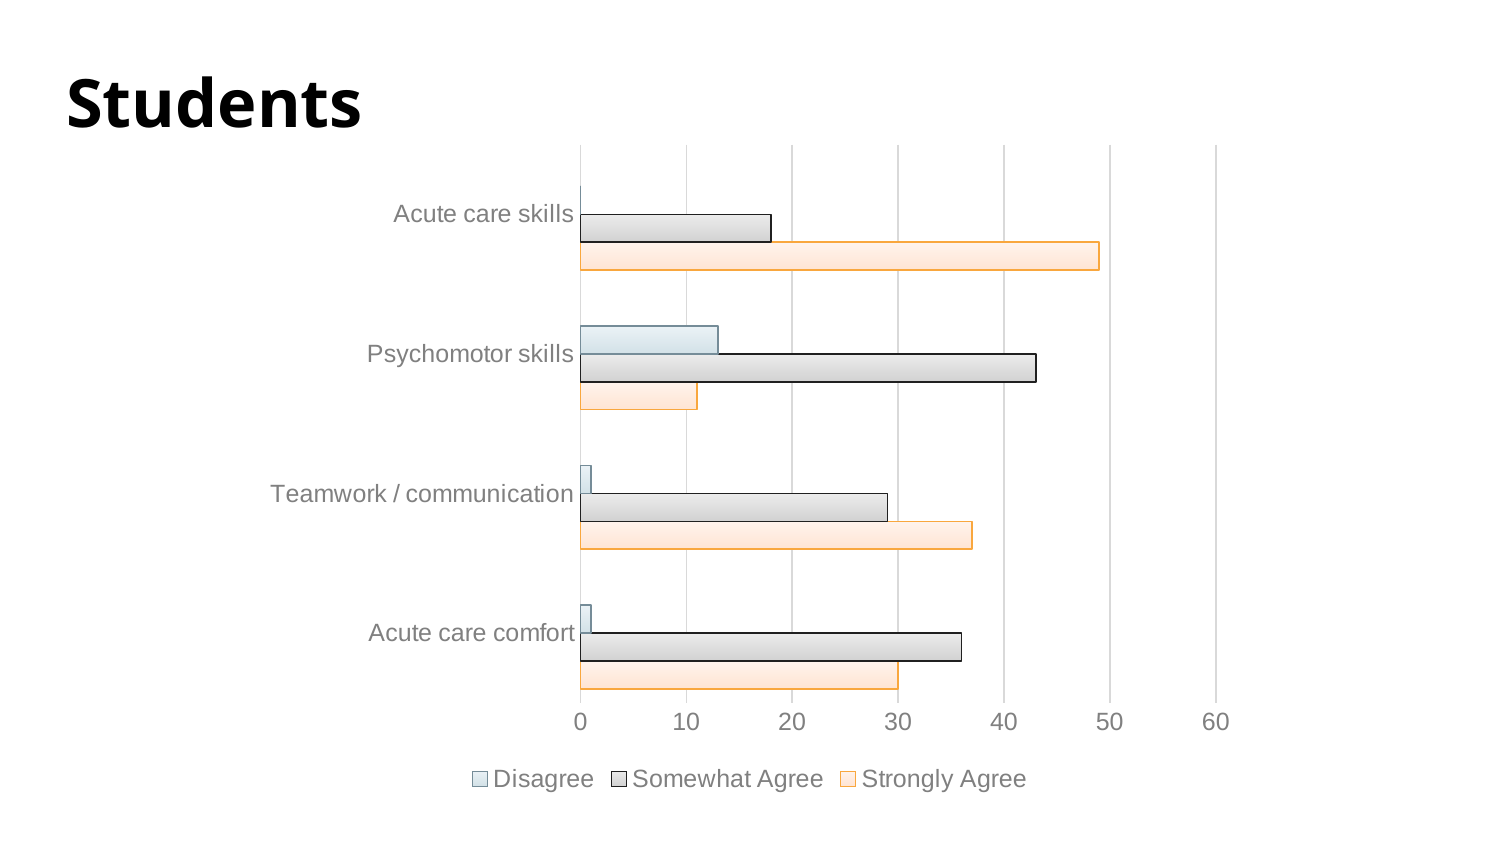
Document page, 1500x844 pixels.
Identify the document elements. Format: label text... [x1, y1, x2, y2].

title Students [51, 45, 1500, 140]
chart [249, 131, 1251, 799]
